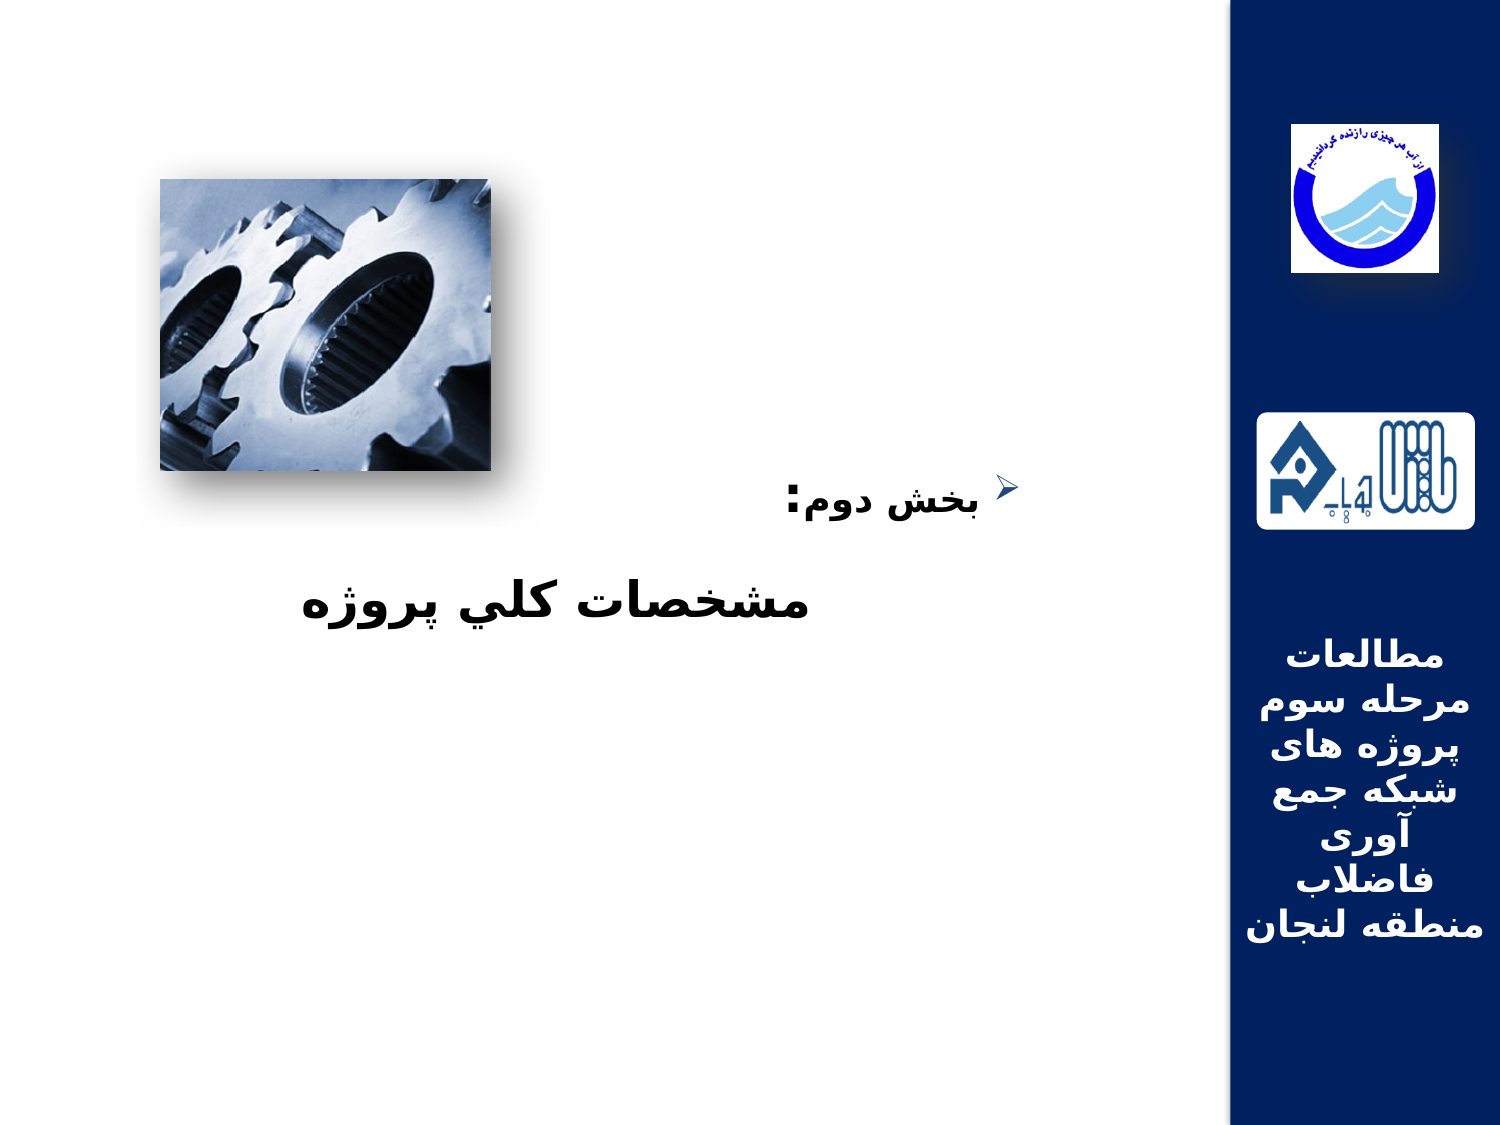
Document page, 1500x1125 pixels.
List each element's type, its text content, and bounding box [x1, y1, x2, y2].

table_cell 11.082.430.358 [1282, 116, 1479, 313]
picture [159, 179, 491, 472]
text_box بخش دوم: مشخصات كلي پروژه [162, 425, 1046, 718]
picture [1256, 412, 1476, 530]
text_box مطالعات مرحله سوم پروژه های شبکه جمع آوری فاضلاب منطقه لنجان [1230, 0, 1500, 1125]
picture [1291, 124, 1440, 273]
table_cell - [162, 425, 530, 512]
